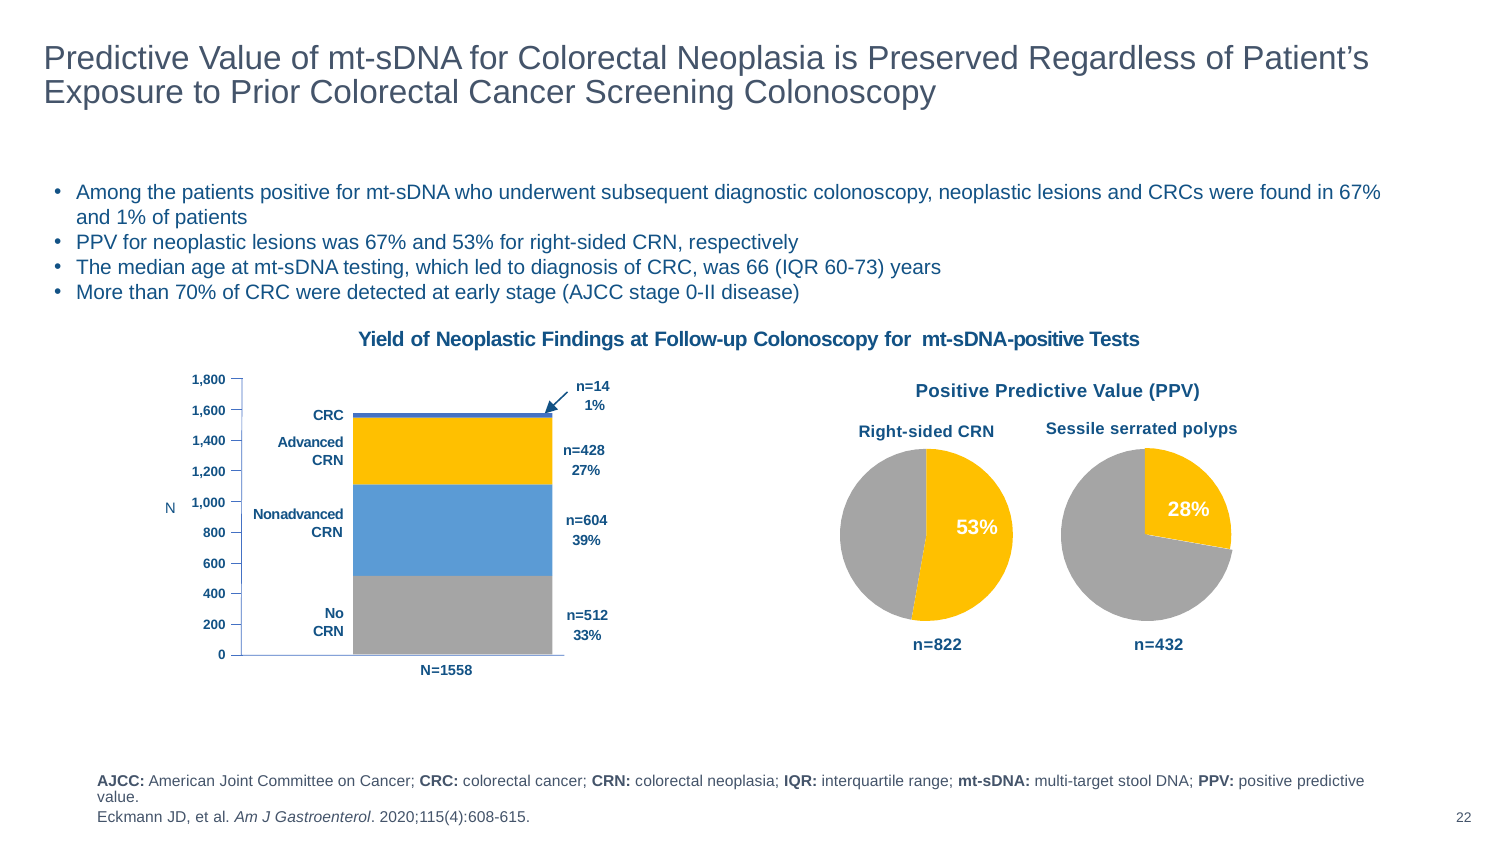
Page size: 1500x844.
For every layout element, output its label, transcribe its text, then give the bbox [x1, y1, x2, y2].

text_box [164, 360, 678, 679]
text_box Positive Predictive Value (PPV) [894, 371, 1221, 409]
text_box Yield of Neoplastic Findings at Follow-up Colonoscopy for mt-sDNA-positive Tests [126, 317, 1372, 358]
list AJCC: American Joint Committee on Cancer; CRC: colorectal cancer; CRN: colorectal neoplasia; IQR: interquartile range; mt-sDNA: multi-target stool DNA; PPV: positive predictive value. Eckmann JD, et al. Am J Gastroenterol. 2020;115(4):608-615. [82, 773, 1419, 826]
text_box Predictive Value of mt-sDNA for Colorectal Neoplasia is Preserved Regardless of Patient’s Exposure to Prior Colorectal Cancer Screening Colonoscopy [28, 34, 1419, 84]
text_box Among the patients positive for mt-sDNA who underwent subsequent diagnostic colonoscopy, neoplastic lesions and CRCs were found in 67% and 1% of patients PPV for neoplastic lesions was 67% and 53% for right-sided CRN, respectively The median age at mt-sDNA testing, which led to diagnosis of CRC, was 66 (IQR 60-73) years More than 70% of CRC were detected at early stage (AJCC stage 0-II disease) [54, 178, 1446, 294]
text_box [839, 411, 1276, 655]
